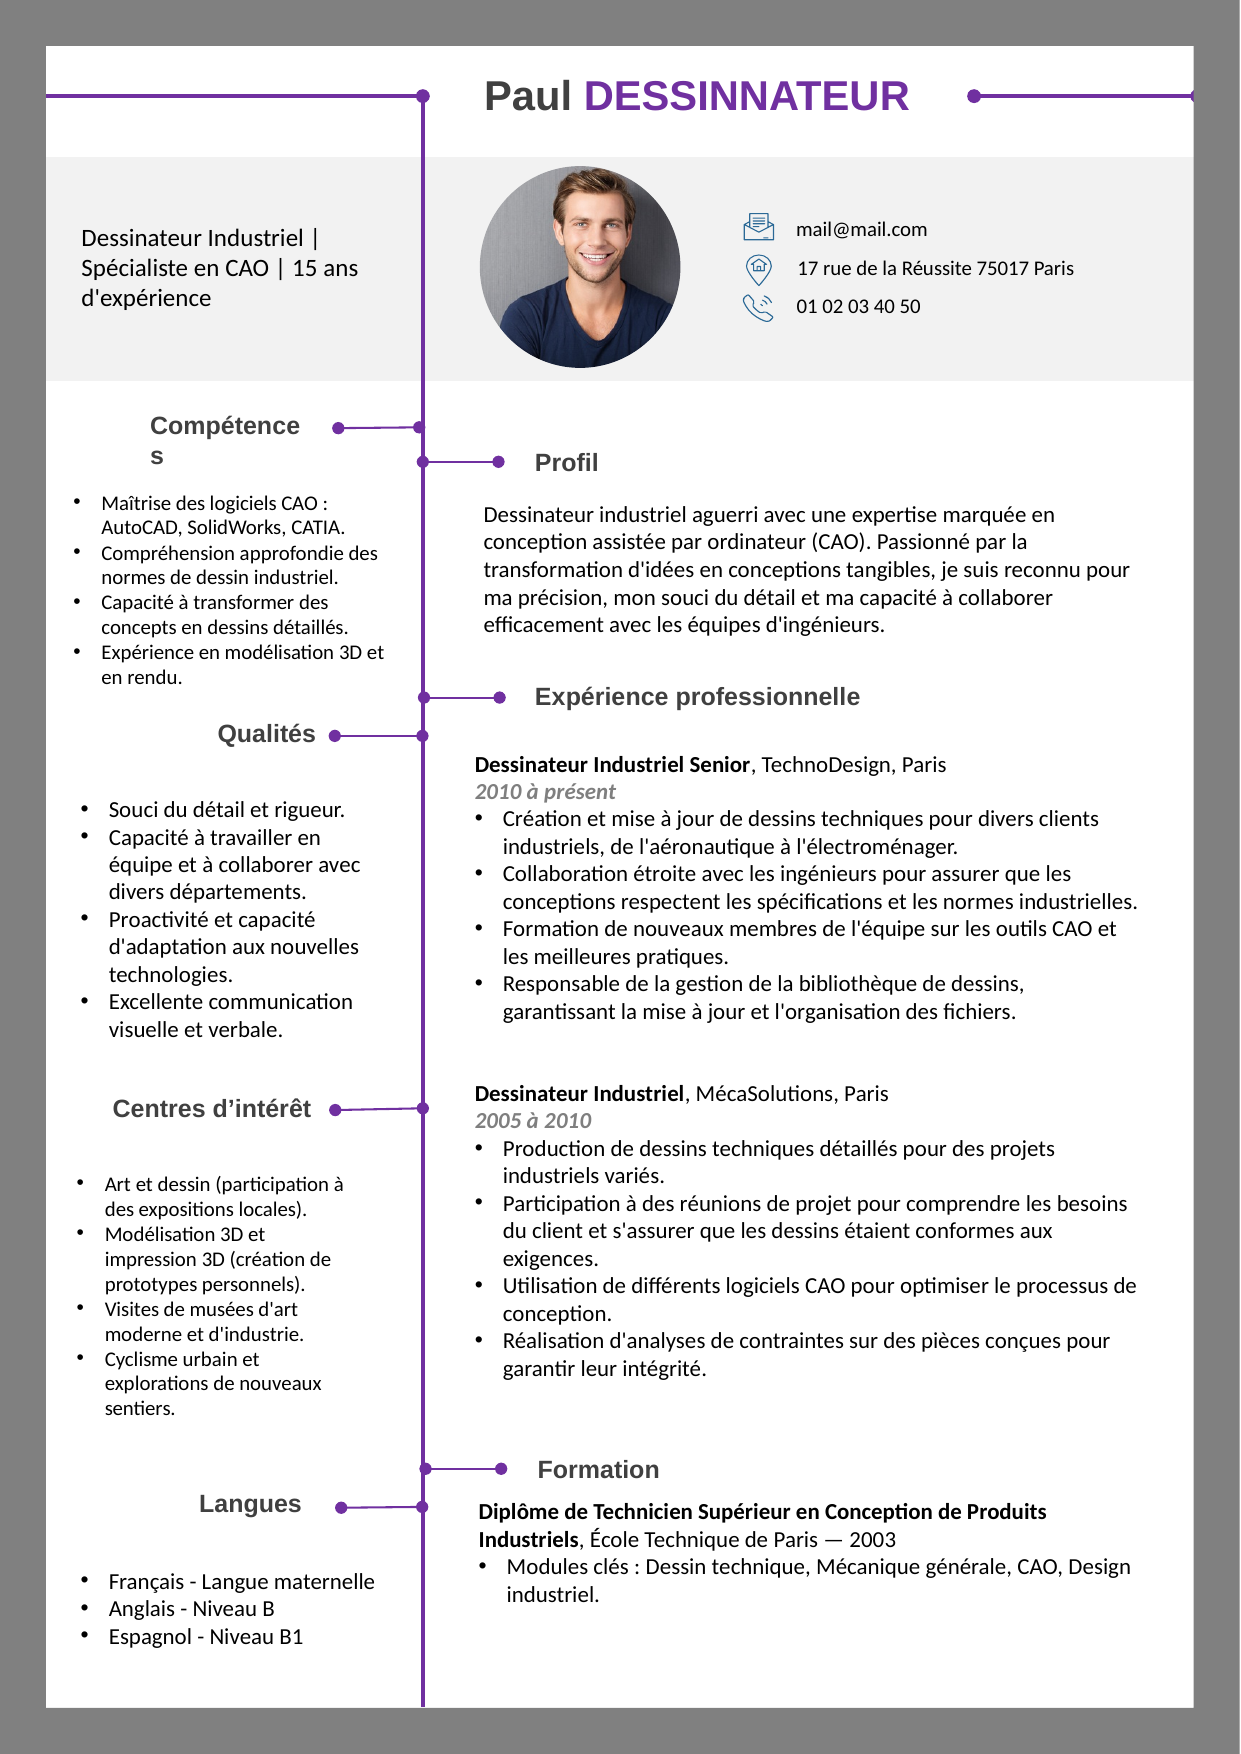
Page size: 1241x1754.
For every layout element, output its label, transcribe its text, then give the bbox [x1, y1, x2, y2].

text_box [0, 0, 1241, 1754]
text_box Français - Langue maternelle Anglais - Niveau B Espagnol - Niveau B1 [65, 1559, 398, 1657]
text_box Dessinateur Industriel | Spécialiste en CAO | 15 ans d'expérience [66, 214, 398, 320]
text_box Profil [520, 439, 756, 484]
text_box Expérience professionnelle [520, 673, 912, 718]
text_box Langues [184, 1479, 332, 1525]
text_box Art et dessin (participation à des expositions locales). Modélisation 3D et impression 3D (création de prototypes personnels). Visites de musées d'art moderne et d'industrie. Cyclisme urbain et explorations de nouveaux sentiers. [61, 1162, 373, 1428]
text_box [425, 156, 1193, 382]
text_box Compétences [135, 401, 329, 477]
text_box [743, 213, 775, 241]
text_box Souci du détail et rigueur. Capacité à travailler en équipe et à collaborer avec divers départements. Proactivité et capacité d'adaptation aux nouvelles technologies. Excellente communication visuelle et verbale. [65, 787, 398, 1049]
text_box Qualités [81, 709, 332, 755]
text_box Paul DESSINNATEUR [469, 61, 925, 127]
text_box [47, 156, 421, 382]
text_box Diplôme de Technicien Supérieur en Conception de Produits Industriels, École Technique de Paris — 2003 Modules clés : Dessin technique, Mécanique générale, CAO, Design industriel. [463, 1489, 1165, 1578]
text_box Maîtrise des logiciels CAO : AutoCAD, SolidWorks, CATIA. Compréhension approfondie des normes de dessin industriel. Capacité à transformer des concepts en dessins détaillés. Expérience en modélisation 3D et en rendu. [58, 481, 403, 738]
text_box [745, 254, 772, 287]
text_box Dessinateur Industriel Senior, TechnoDesign, Paris 2010 à présent Création et mise à jour de dessins techniques pour divers clients industriels, de l'aéronautique à l'électroménager. Collaboration étroite avec les ingénieurs pour assurer que les conceptions respectent les spécifications et les normes industrielles. Formation de nouveaux membres de l'équipe sur les outils CAO et les meilleures pratiques. Responsable de la gestion de la bibliothèque de dessins, garantissant la mise à jour et l'organisation des fichiers. Dessinateur Industriel, MécaSolutions, Paris 2005 à 2010 Production de dessins techniques détaillés pour des projets industriels variés. Participation à des réunions de projet pour comprendre les besoins du client et s'assurer que les dessins étaient conformes aux exigences. Utilisation de différents logiciels CAO pour optimiser le processus de conception. Réalisation d'analyses de contraintes sur des pièces conçues pour garantir leur intégrité. [459, 741, 1157, 1461]
text_box 17 rue de la Réussite 75017 Paris [782, 247, 1090, 288]
text_box 01 02 03 40 50 [781, 285, 936, 325]
text_box Centres d’intérêt [97, 1085, 348, 1130]
text_box Dessinateur industriel aguerri avec une expertise marquée en conception assistée par ordinateur (CAO). Passionné par la transformation d'idées en conceptions tangibles, je suis reconnu pour ma précision, mon souci du détail et ma capacité à collaborer efficacement avec les équipes d'ingénieurs. [468, 492, 1171, 645]
text_box mail@mail.com [781, 208, 943, 249]
picture [479, 166, 681, 368]
text_box Formation [522, 1446, 759, 1489]
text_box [742, 294, 774, 322]
